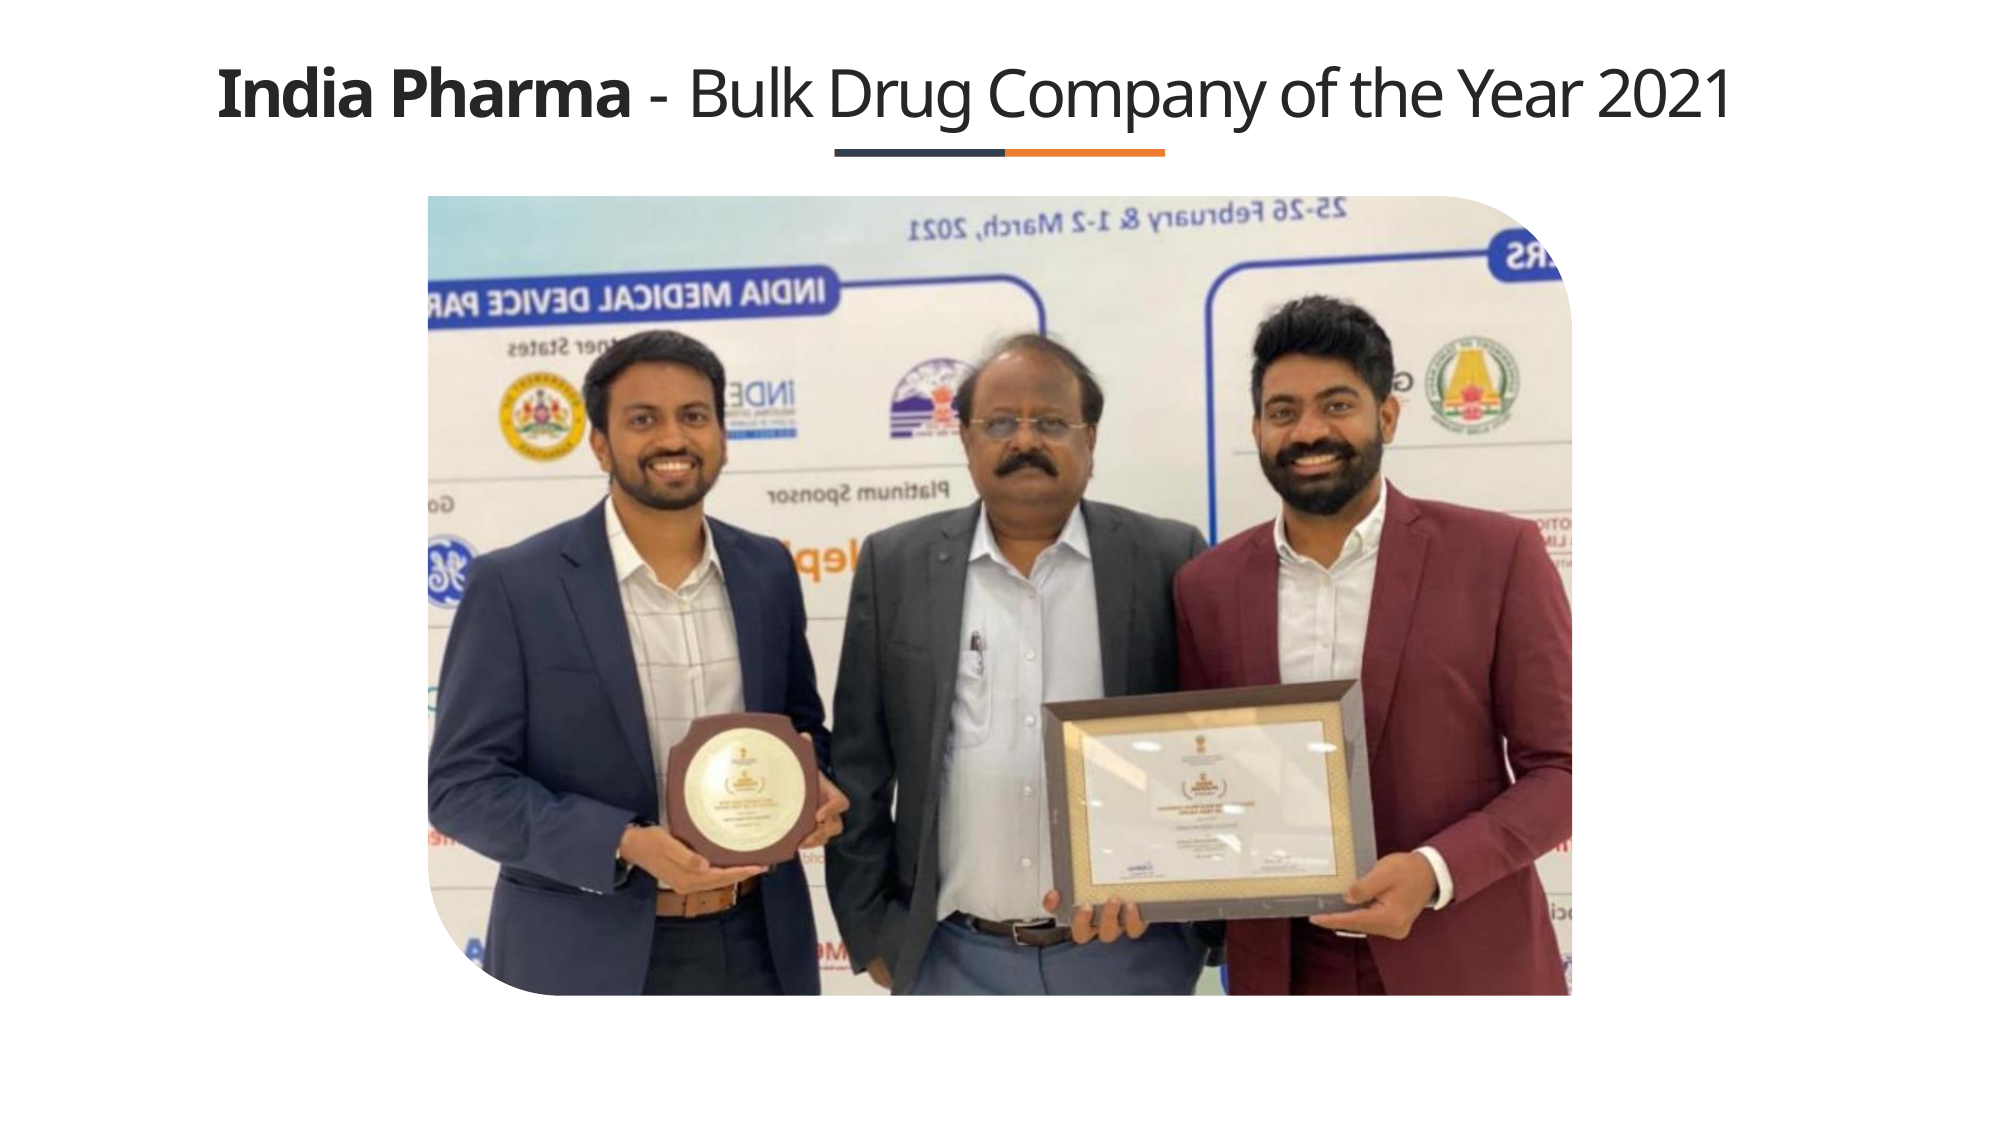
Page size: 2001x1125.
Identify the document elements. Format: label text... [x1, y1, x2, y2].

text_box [834, 149, 1004, 157]
text_box India Pharma - Bulk Drug Company of the Year 2021 [30, 43, 1927, 140]
picture [427, 196, 1573, 996]
